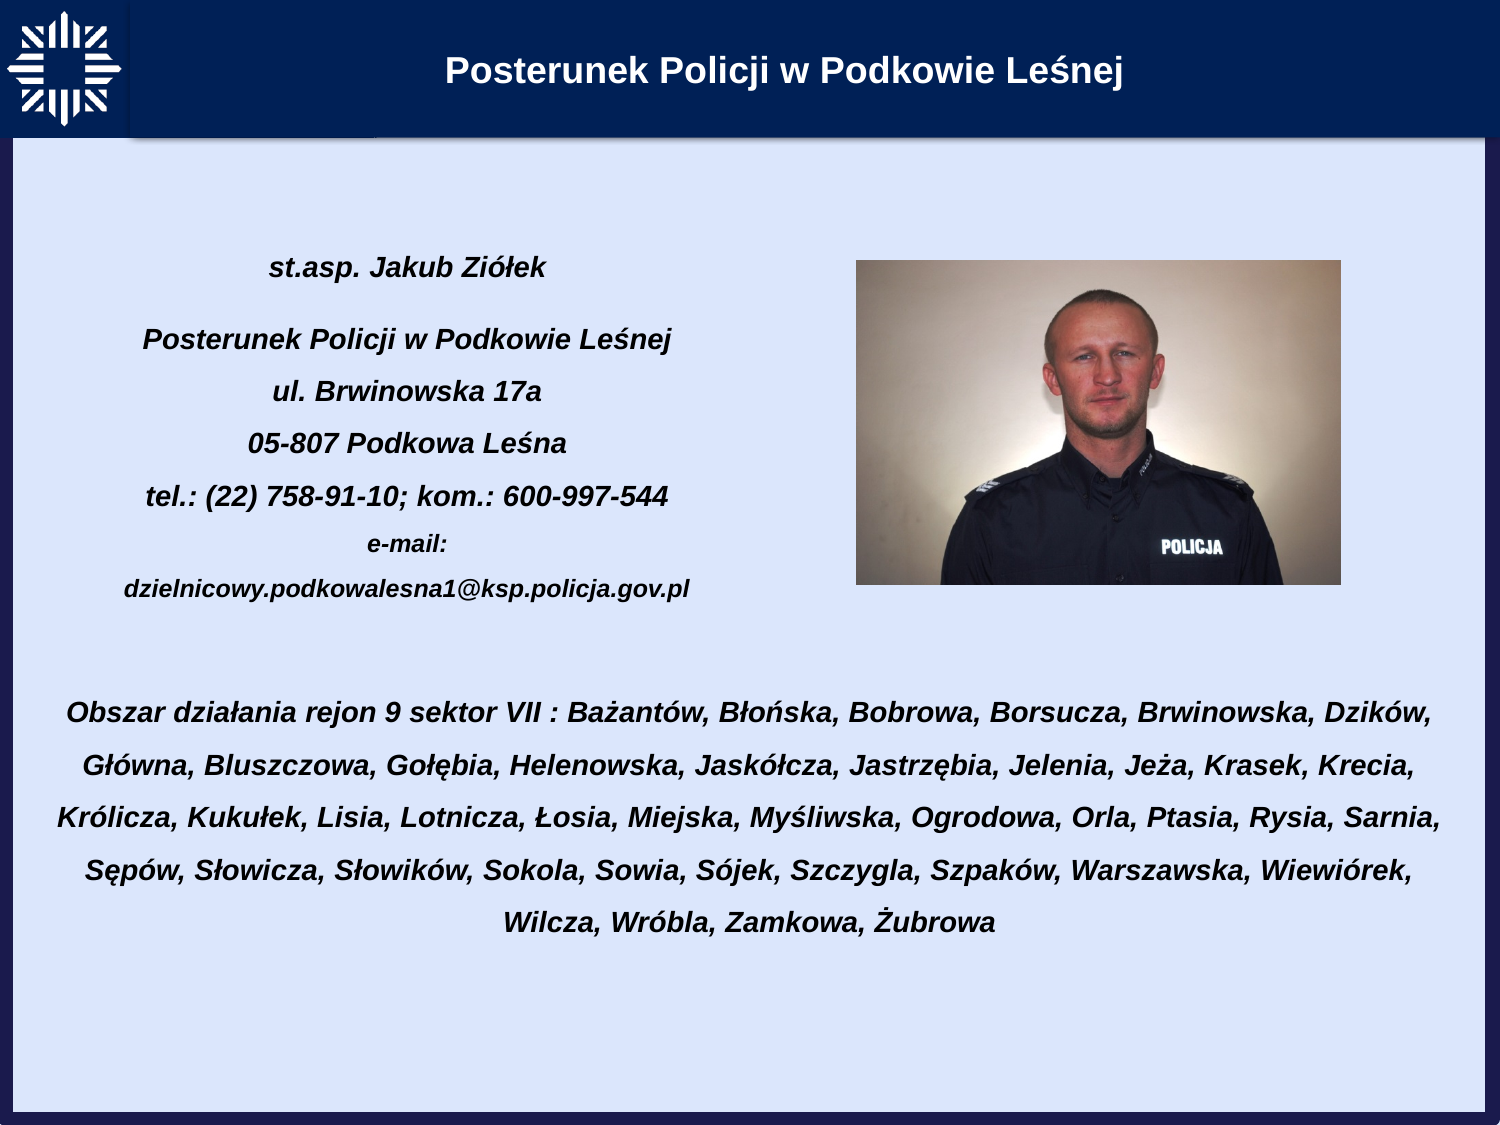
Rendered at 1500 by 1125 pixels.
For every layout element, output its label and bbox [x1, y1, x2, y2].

text_box [0, 0, 1500, 1120]
picture [855, 260, 1341, 585]
